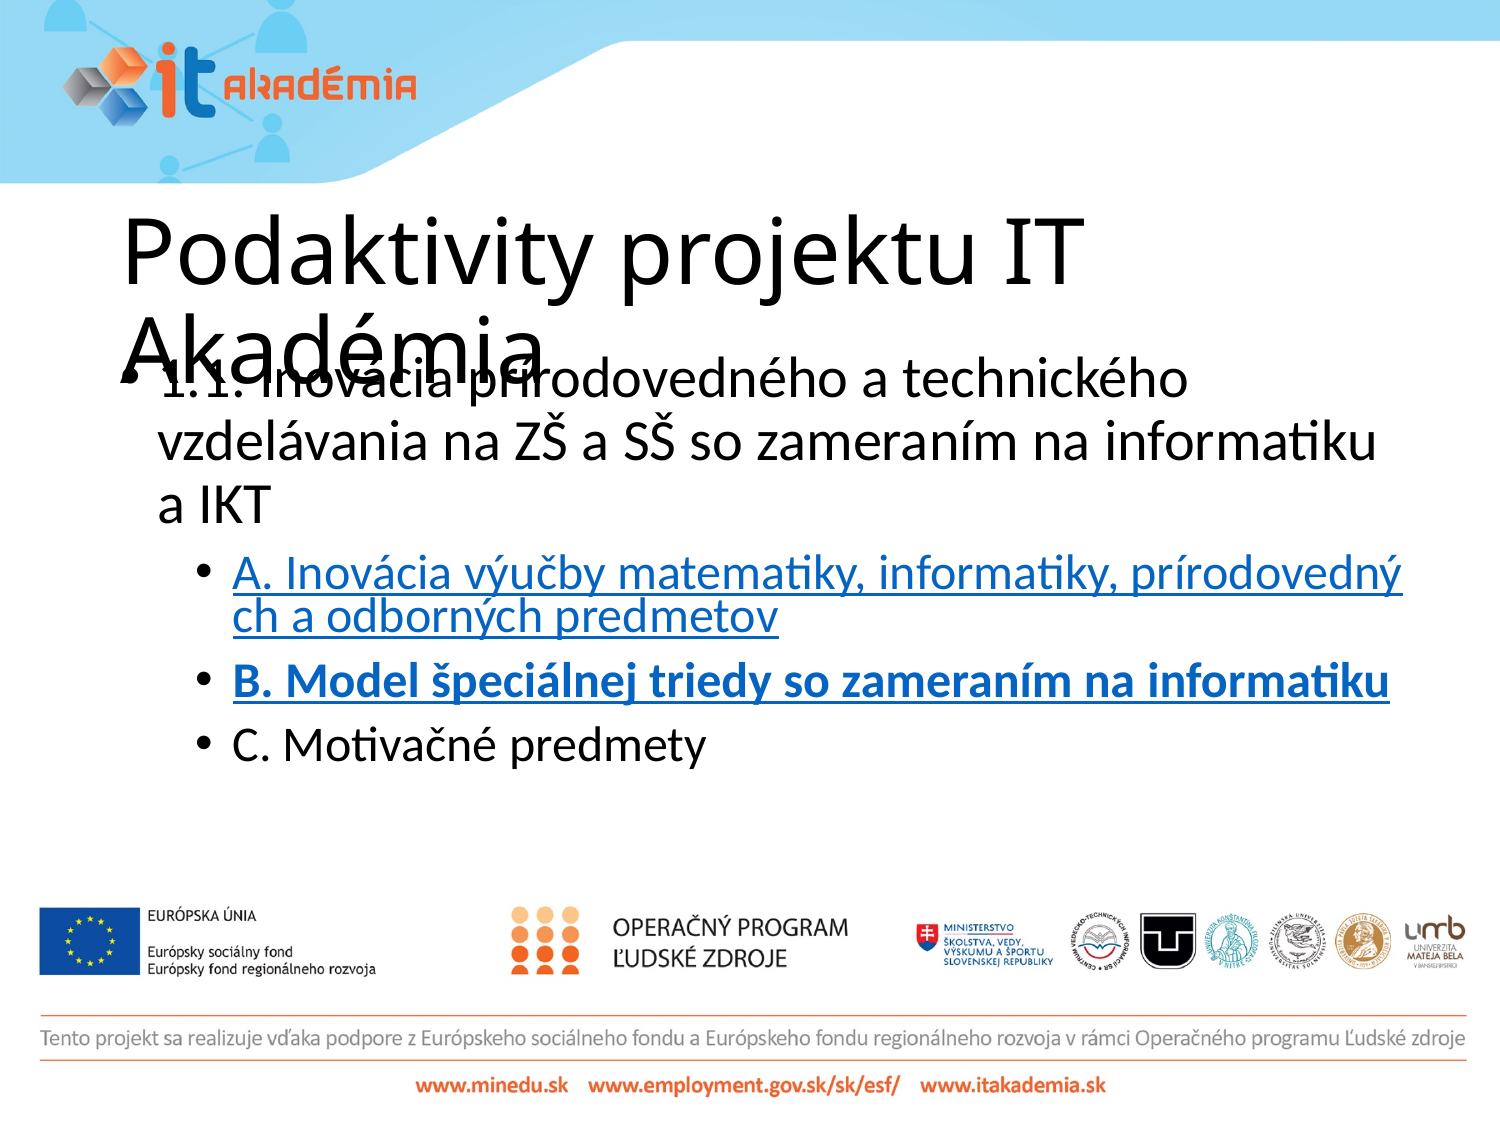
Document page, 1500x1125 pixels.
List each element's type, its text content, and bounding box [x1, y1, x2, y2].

picture [0, 0, 1500, 1125]
title Podaktivity projektu IT Akadémia [105, 197, 1400, 339]
list 1.1. Inovácia prírodovedného a technického vzdelávania na ZŠ a SŠ so zameraním na informatiku a IKT A. Inovácia výučby matematiky, informatiky, prírodovedných a odborných predmetov B. Model špeciálnej triedy so zameraním na informatiku C. Motivačné predmety [105, 339, 1438, 859]
